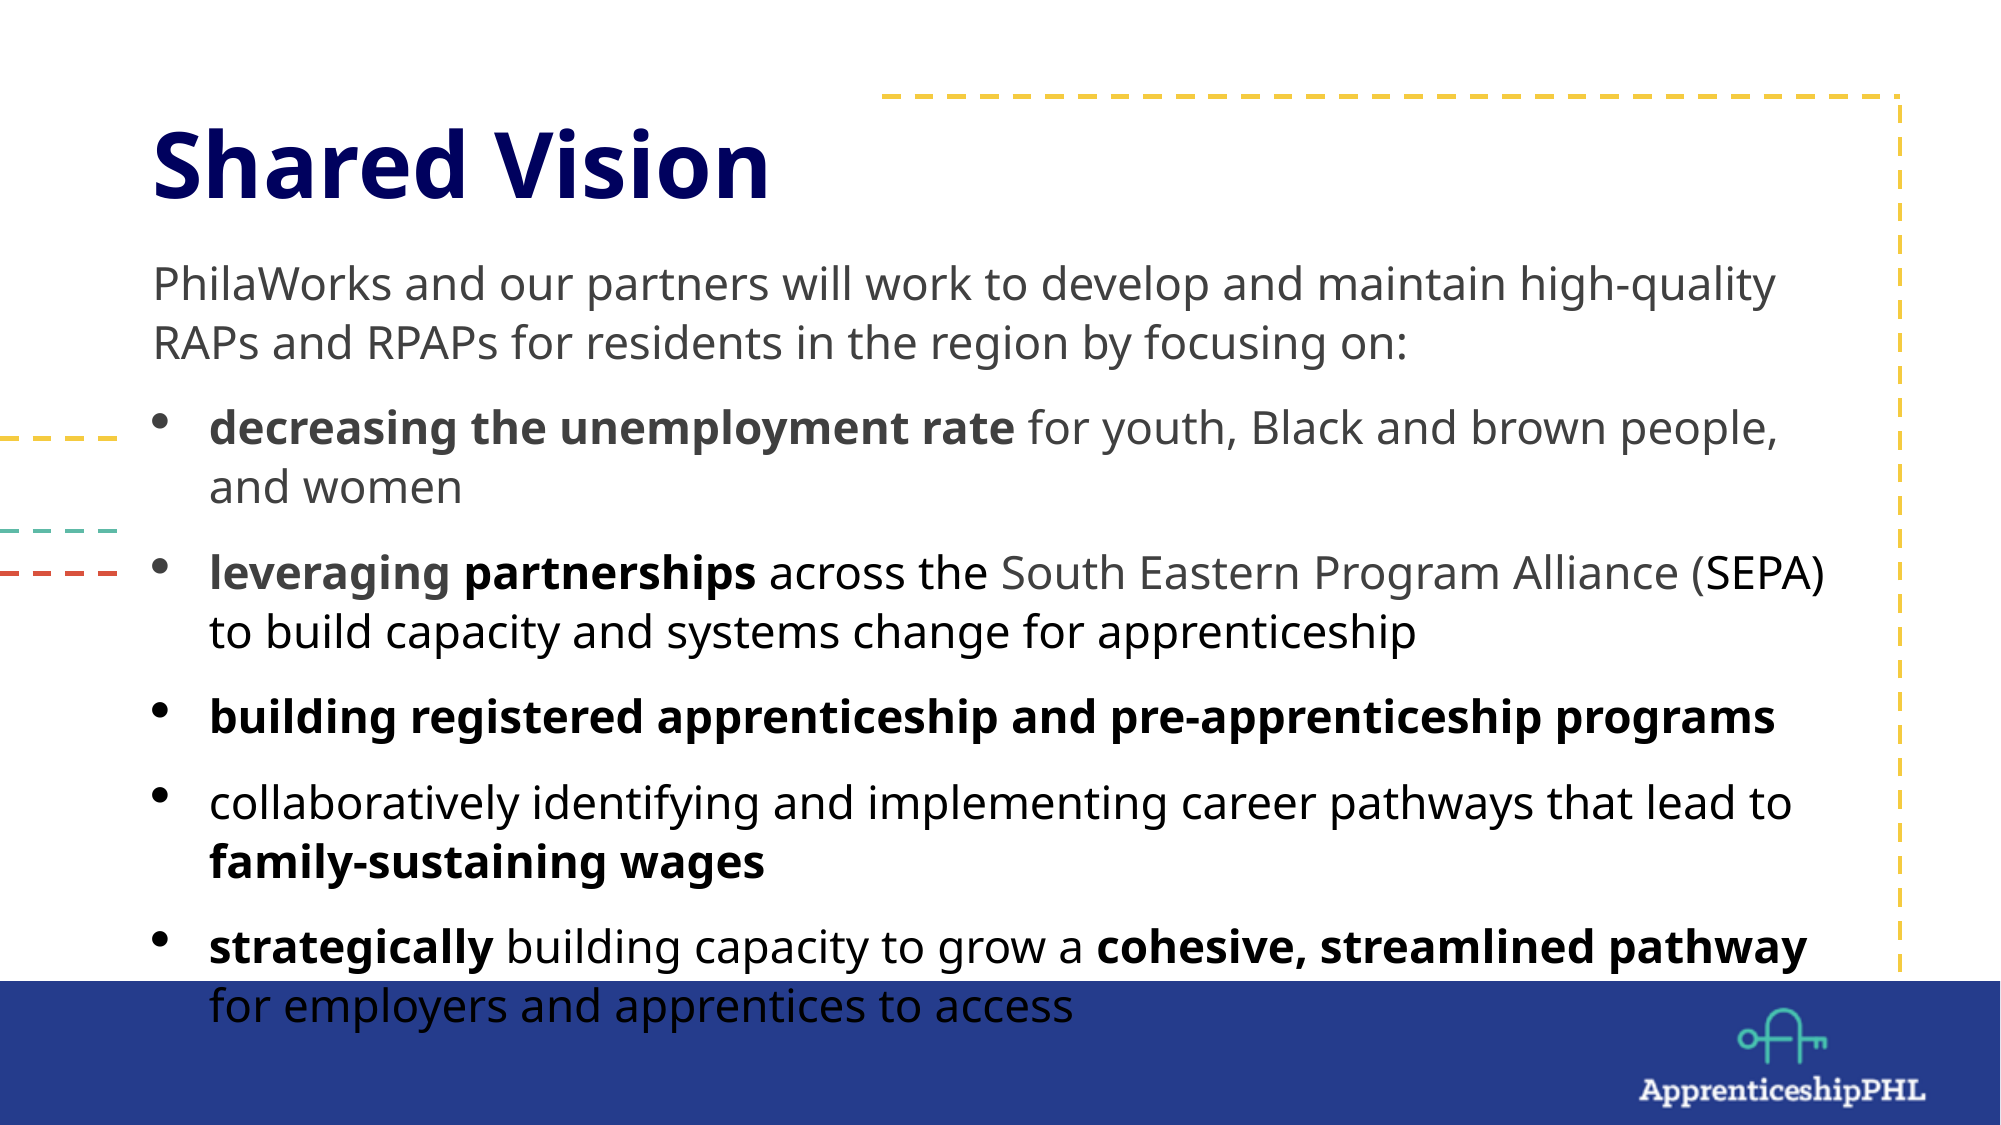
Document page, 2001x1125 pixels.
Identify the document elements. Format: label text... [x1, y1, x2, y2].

title Shared Vision [137, 59, 1863, 243]
picture [1601, 983, 1949, 1116]
list PhilaWorks and our partners will work to develop and maintain high-quality RAPs and RPAPs for residents in the region by focusing on: decreasing the unemployment rate for youth, Black and brown people, and women leveraging partnerships across the South Eastern Program Alliance (SEPA) to build capacity and systems change for apprenticeship building registered apprenticeship and pre-apprenticeship programs collaboratively identifying and implementing career pathways that lead to family-sustaining wages strategically building capacity to grow a cohesive, streamlined pathway for employers and apprentices to access [137, 243, 1863, 1045]
